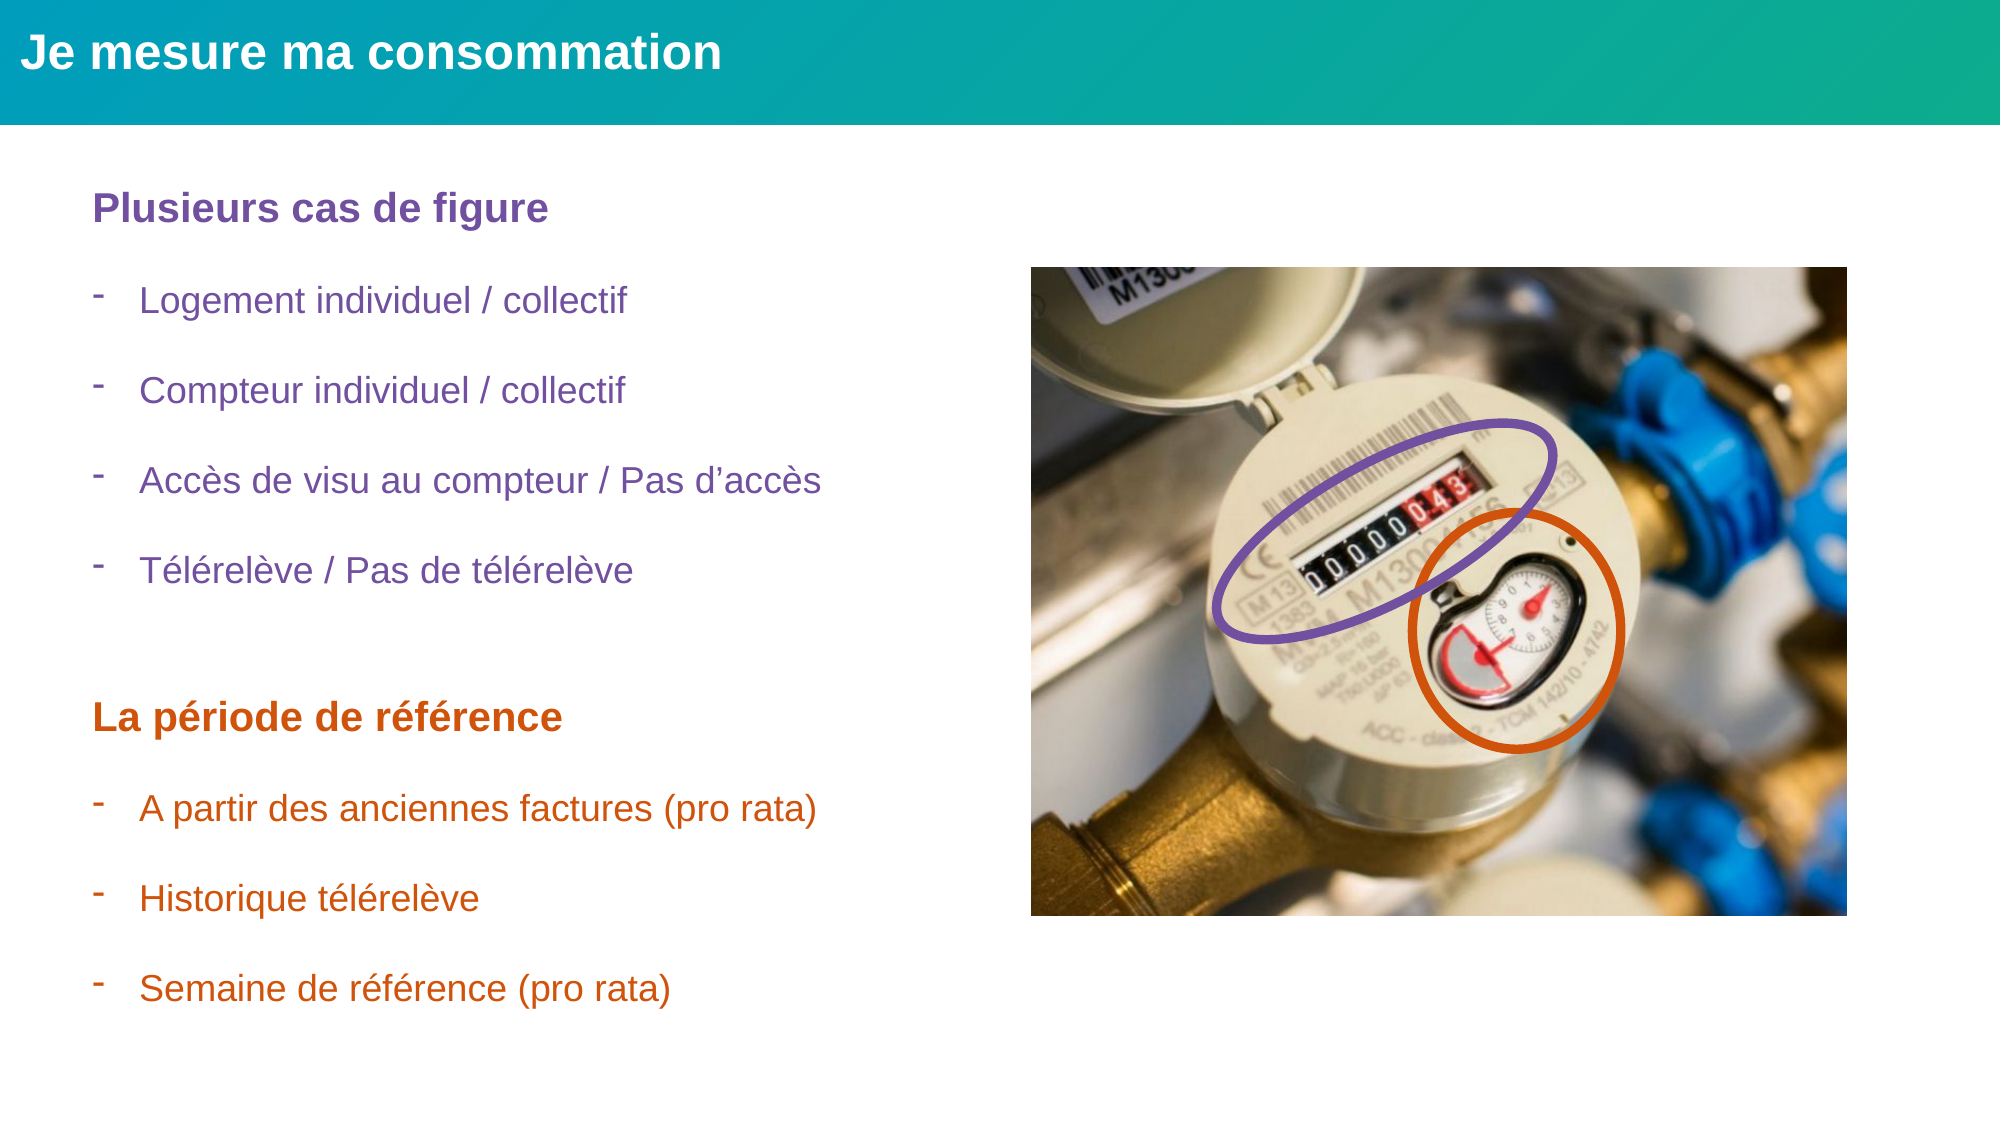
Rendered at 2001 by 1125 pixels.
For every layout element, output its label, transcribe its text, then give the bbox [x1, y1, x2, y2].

text_box Je mesure ma consommation [0, 0, 2000, 125]
text_box La période de référence A partir des anciennes factures (pro rata) Historique télérelève Semaine de référence (pro rata) [77, 681, 893, 1017]
picture [1031, 267, 1847, 916]
text_box Plusieurs cas de figure Logement individuel / collectif Compteur individuel / collectif Accès de visu au compteur / Pas d’accès Télérelève / Pas de télérelève [77, 173, 893, 599]
